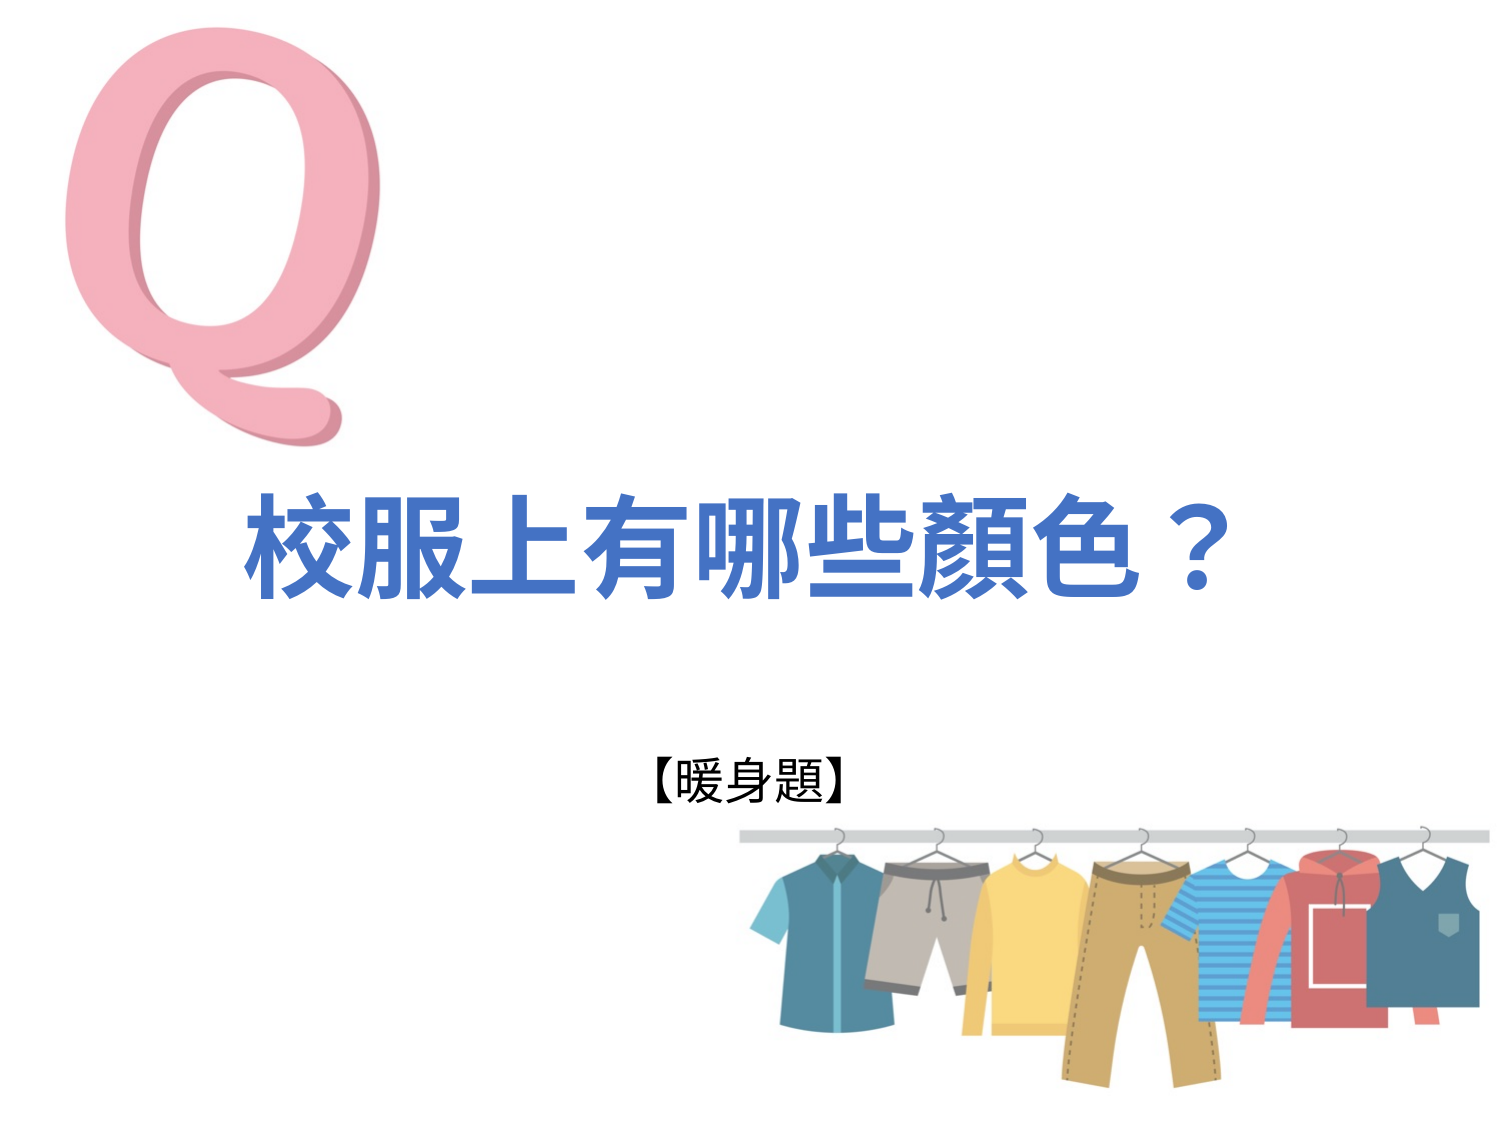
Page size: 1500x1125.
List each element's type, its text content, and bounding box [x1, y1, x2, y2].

title 校服上有哪些顏色？ [155, 341, 1343, 748]
list 【暖身題】 [102, 748, 1397, 999]
